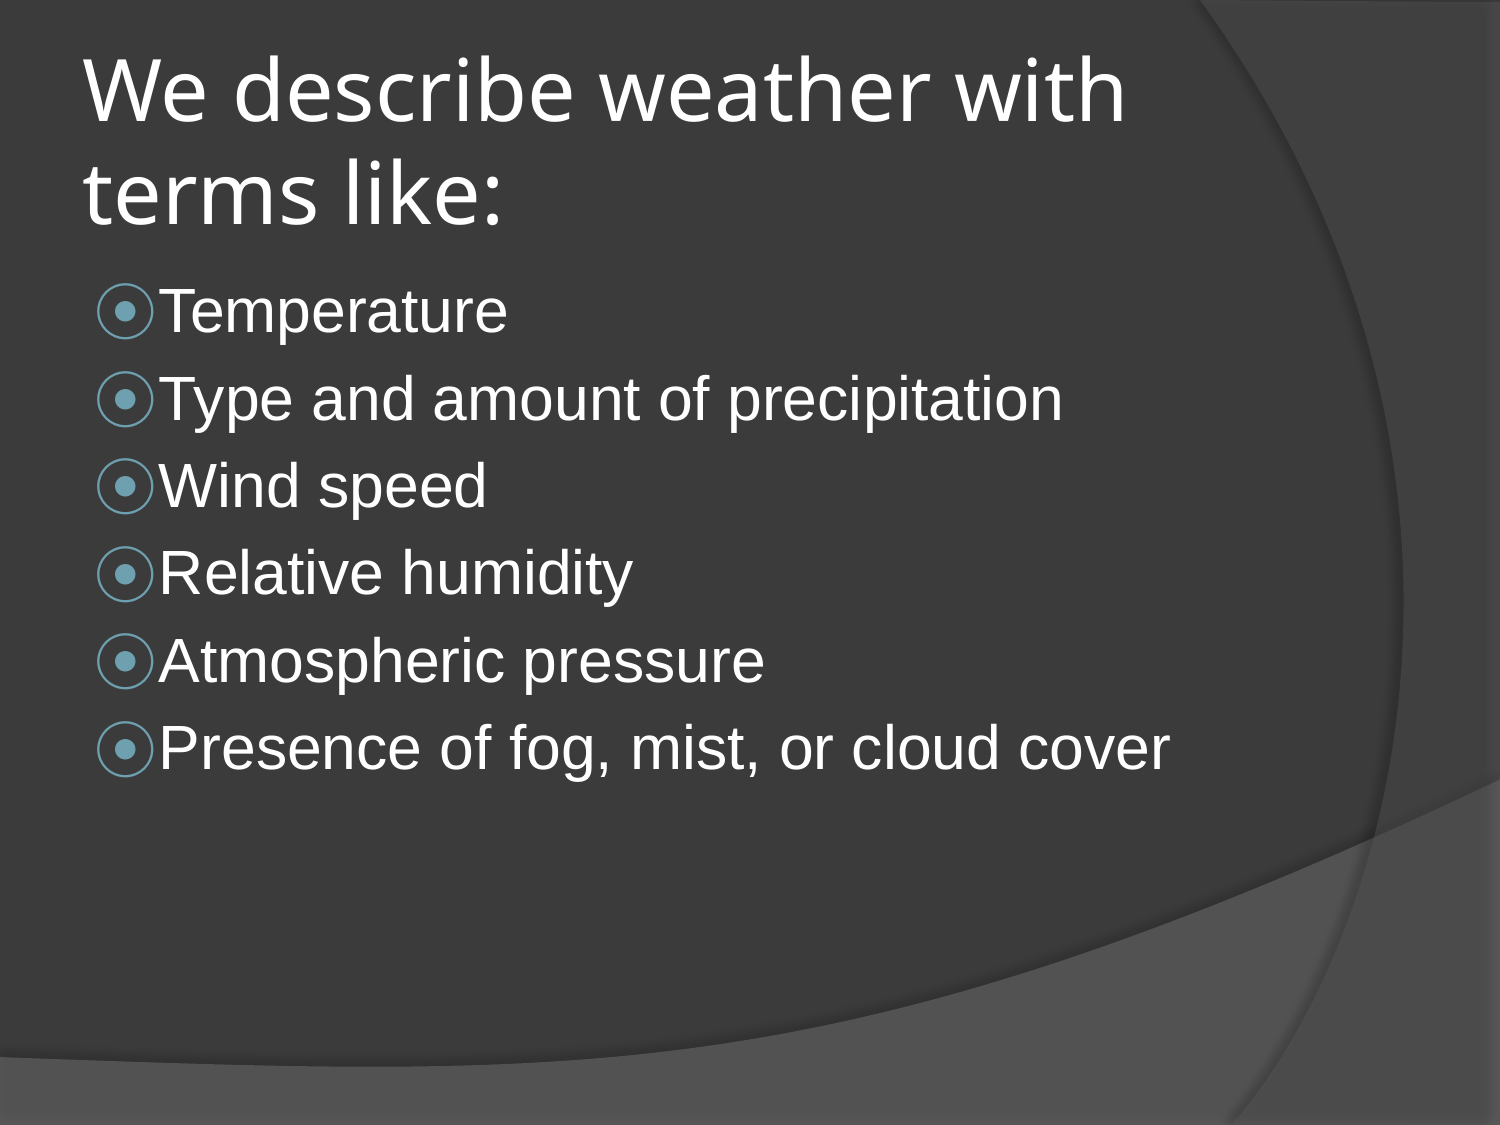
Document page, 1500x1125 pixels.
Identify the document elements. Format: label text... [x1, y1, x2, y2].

title We describe weather with terms like: [75, 45, 1300, 233]
list Temperature Type and amount of precipitation Wind speed Relative humidity Atmospheric pressure Presence of fog, mist, or cloud cover [75, 262, 1300, 1005]
